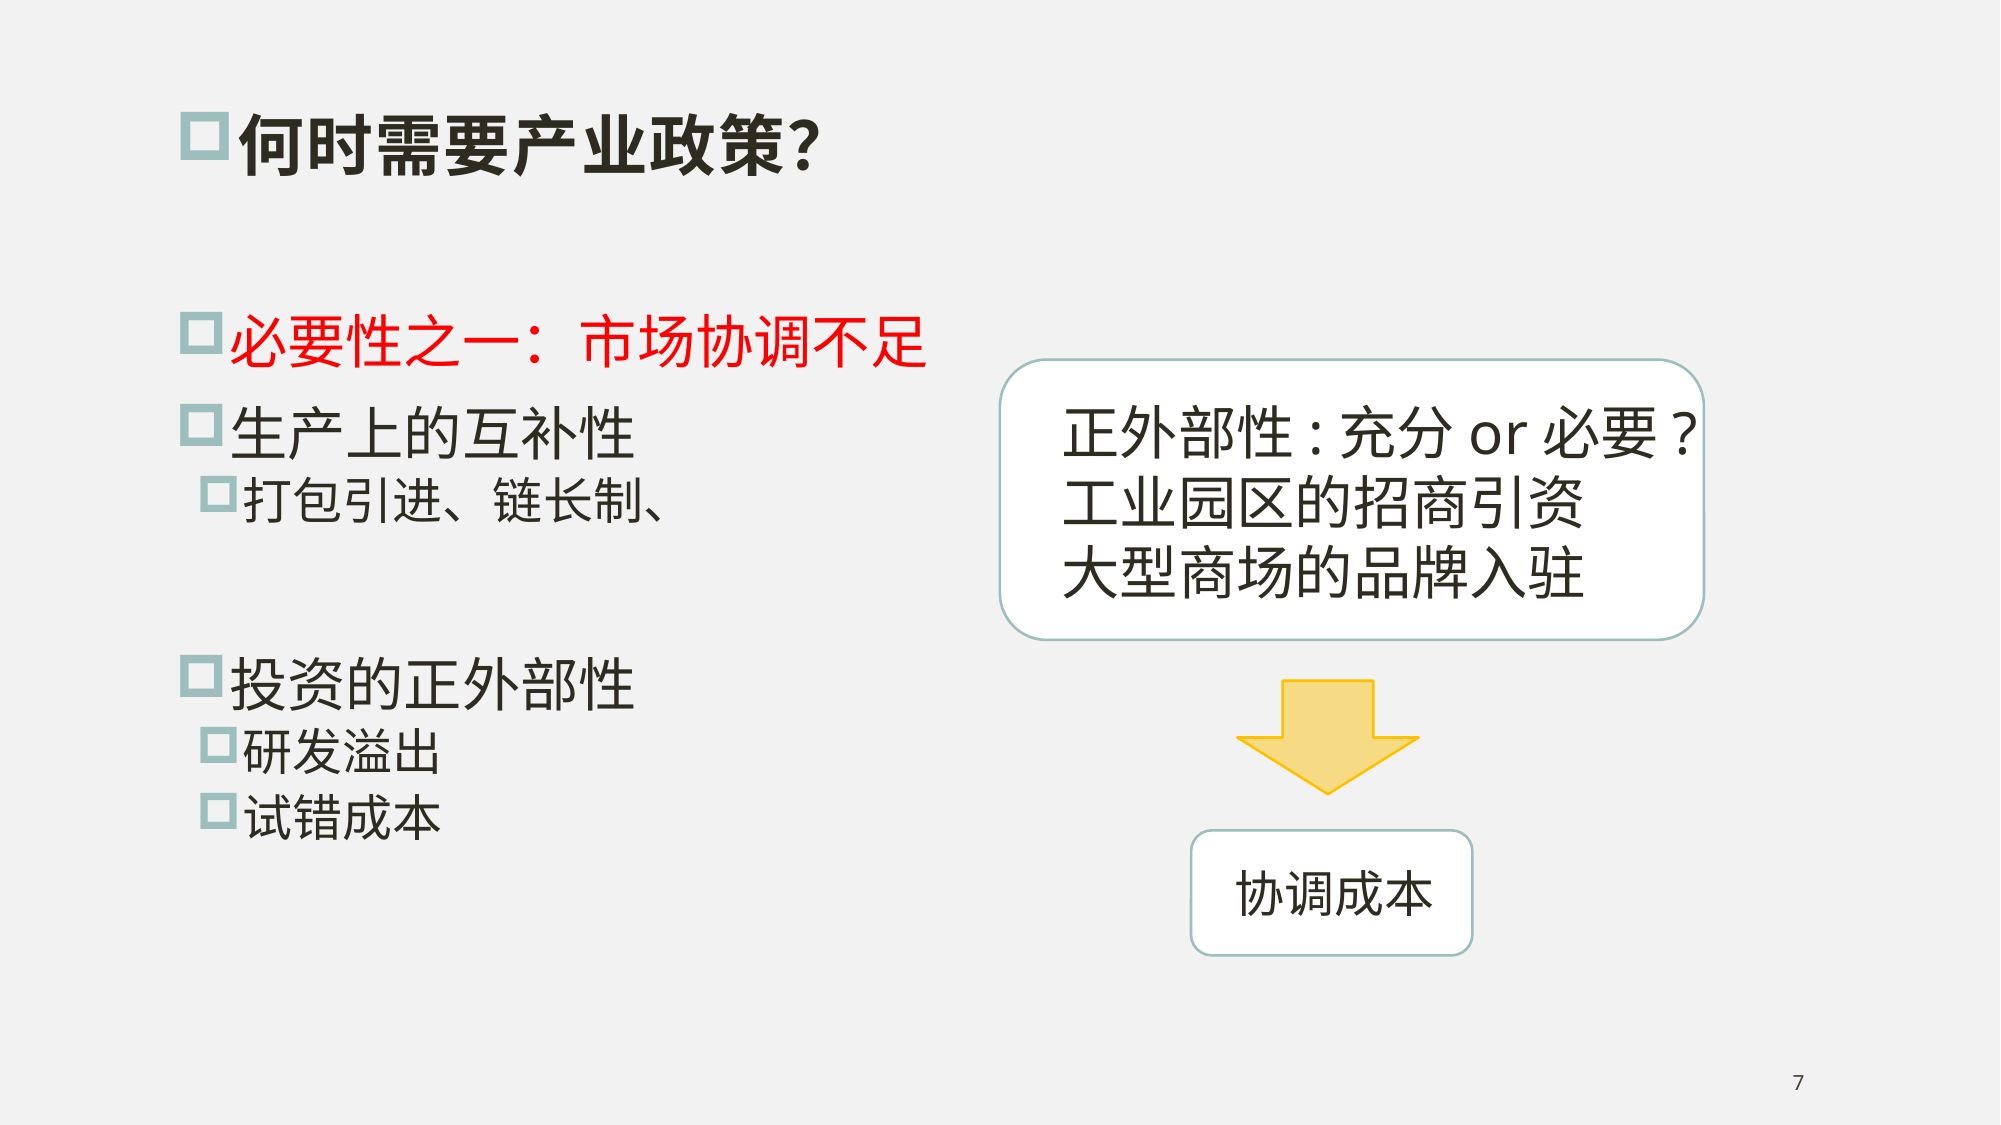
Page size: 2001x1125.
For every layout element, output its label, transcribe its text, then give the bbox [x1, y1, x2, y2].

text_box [1190, 830, 1473, 956]
list 必要性之一：市场协调不足 生产上的互补性 打包引进、链长制、 投资的正外部性 研发溢出 试错成本 [168, 217, 1763, 1035]
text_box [999, 359, 1705, 662]
text_box [1236, 679, 1420, 796]
text_box 何时需要产业政策？ [167, 57, 833, 241]
slide_number 7 [1777, 1061, 1938, 1107]
